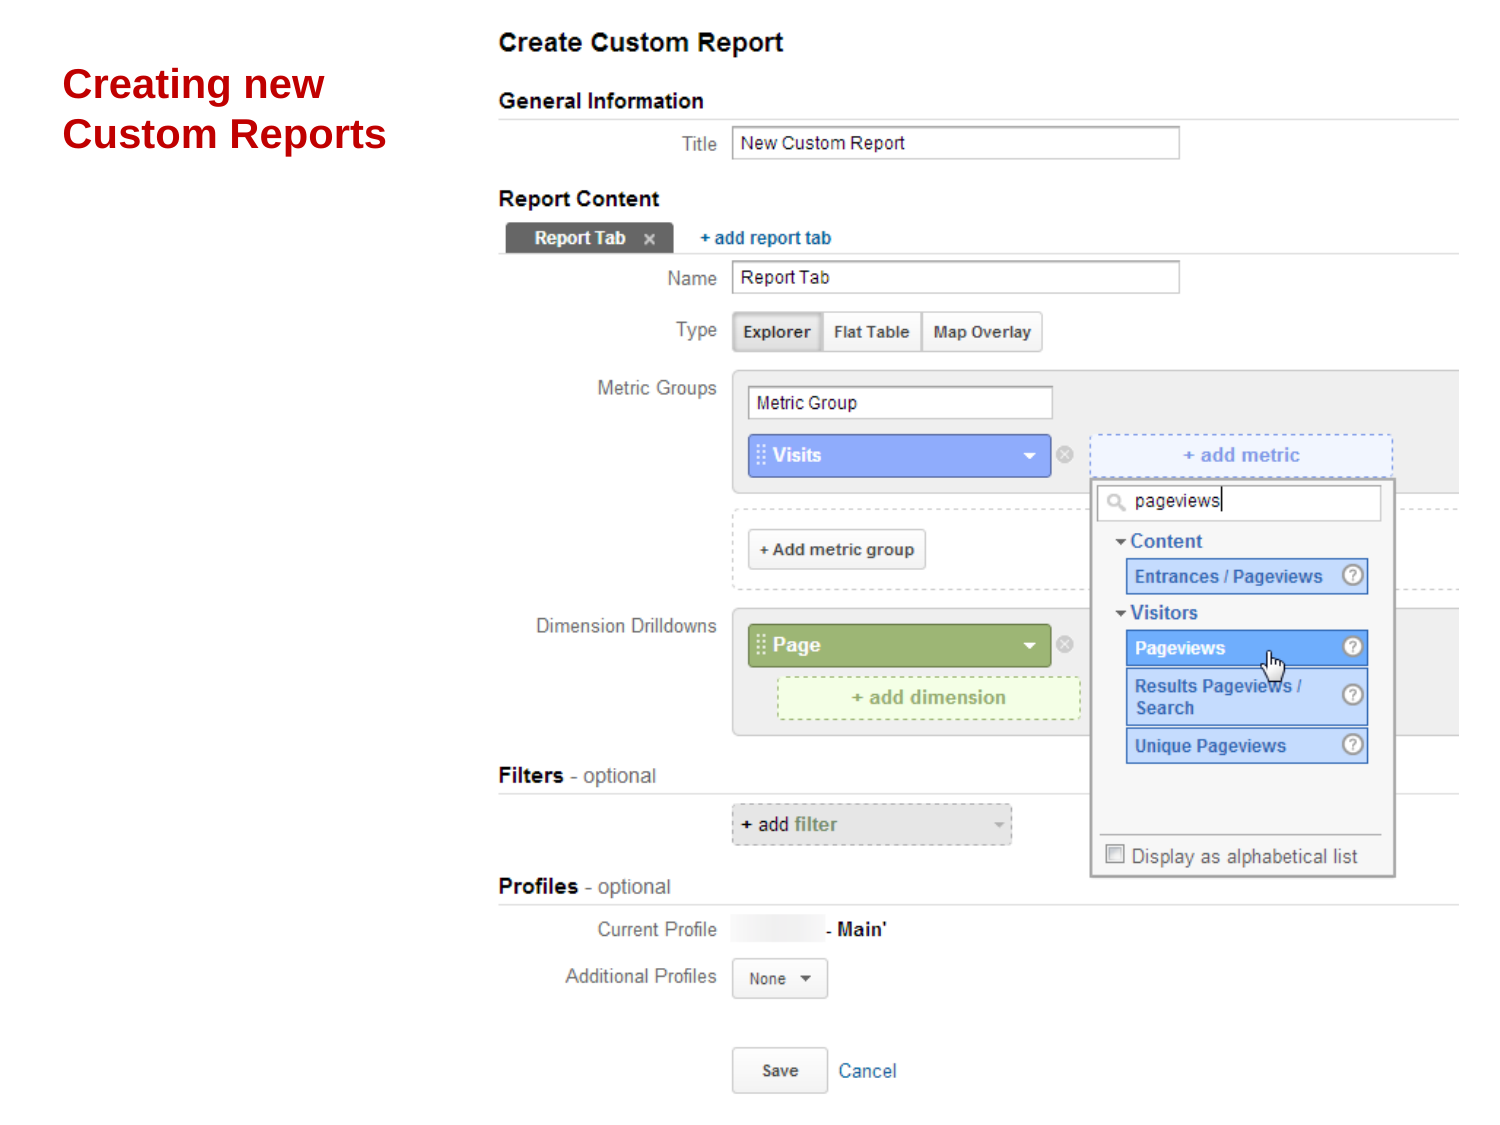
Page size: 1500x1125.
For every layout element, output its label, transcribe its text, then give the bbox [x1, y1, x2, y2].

text_box Creating new Custom Reports [47, 49, 436, 165]
picture [487, 24, 1459, 1113]
